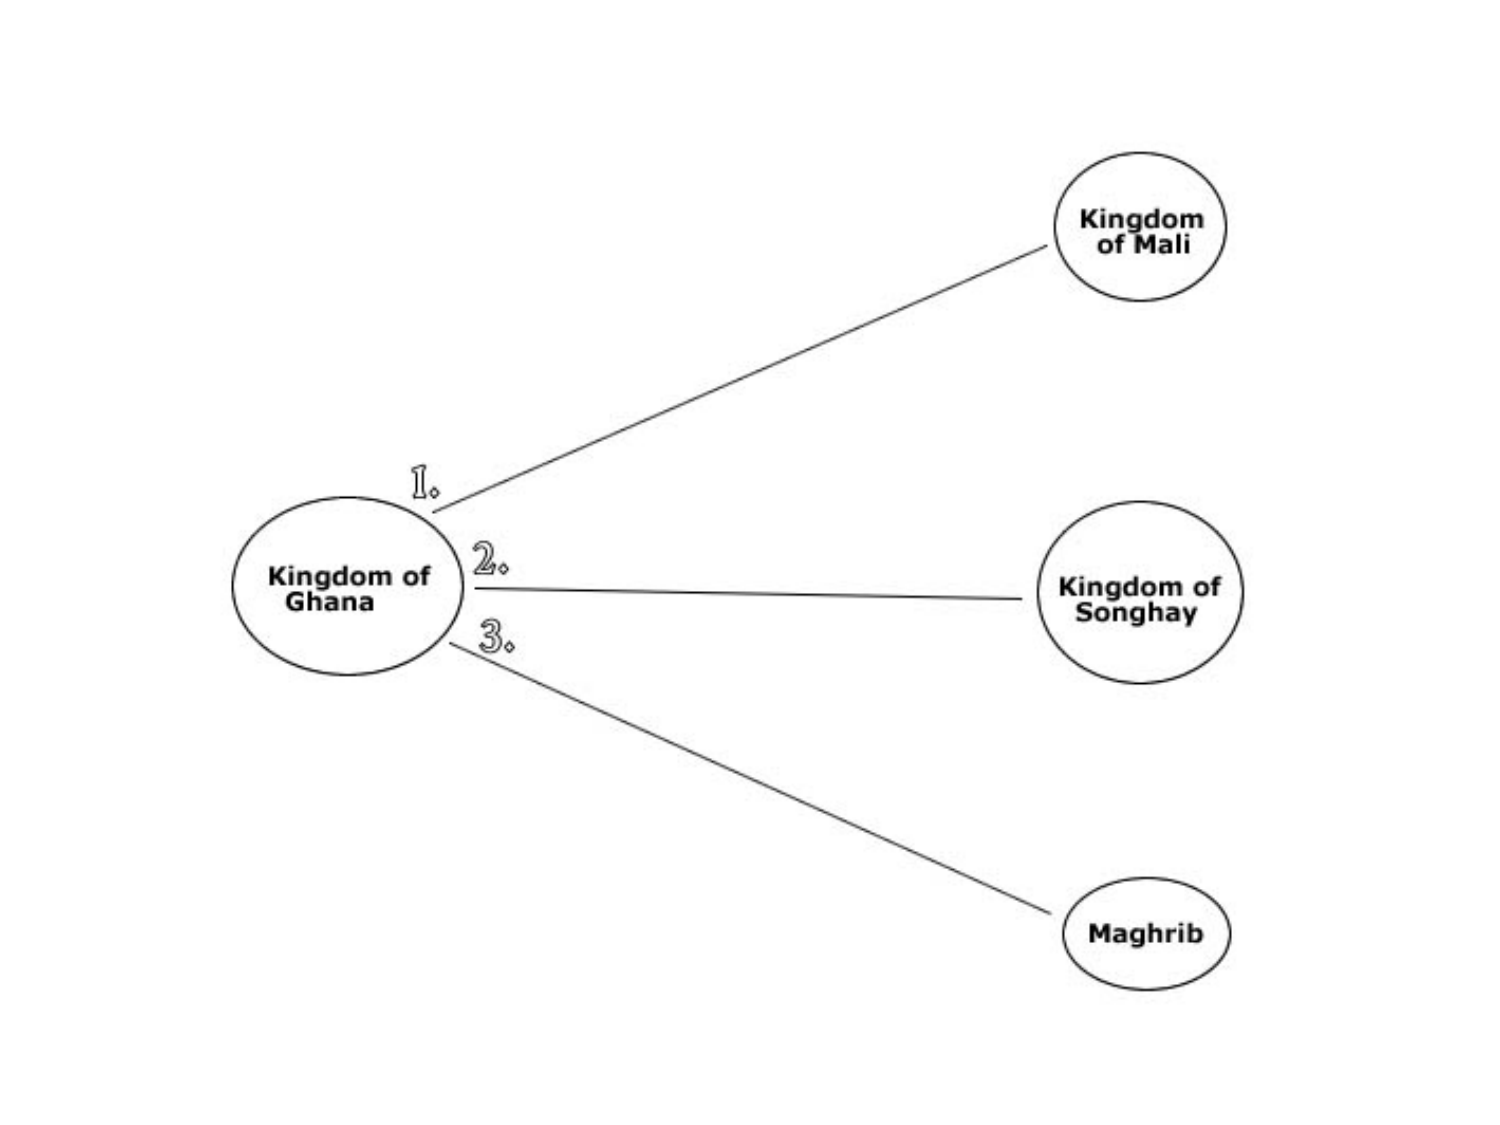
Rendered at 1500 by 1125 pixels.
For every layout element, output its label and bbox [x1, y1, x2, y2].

picture [137, 107, 1363, 1017]
